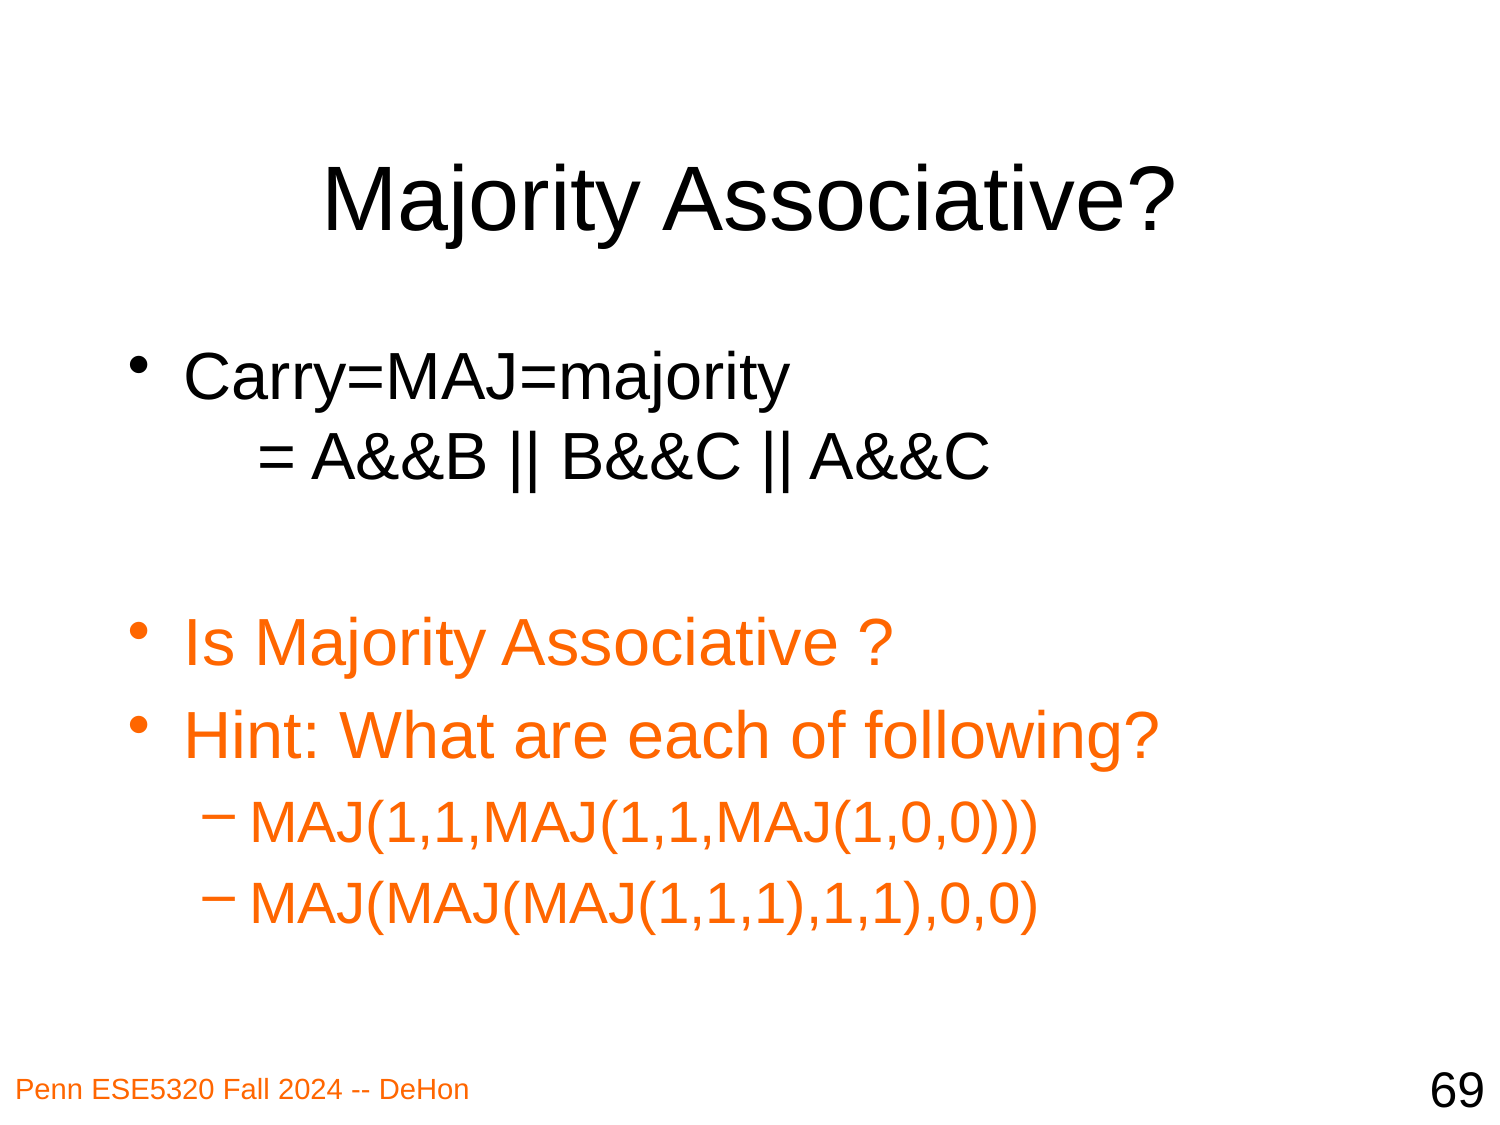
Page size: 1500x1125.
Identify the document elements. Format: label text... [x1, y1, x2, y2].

title Majority Associative? [112, 99, 1388, 288]
slide_number Penn ESE5320 Fall 2024 -- DeHon [0, 1062, 576, 1125]
slide_number 69 [1187, 1049, 1500, 1125]
list Carry=MAJ=majority = A&&B || B&&C || A&&C Is Majority Associative ? Hint: What are each of following? MAJ(1,1,MAJ(1,1,MAJ(1,0,0))) MAJ(MAJ(MAJ(1,1,1),1,1),0,0) [112, 324, 1388, 1001]
